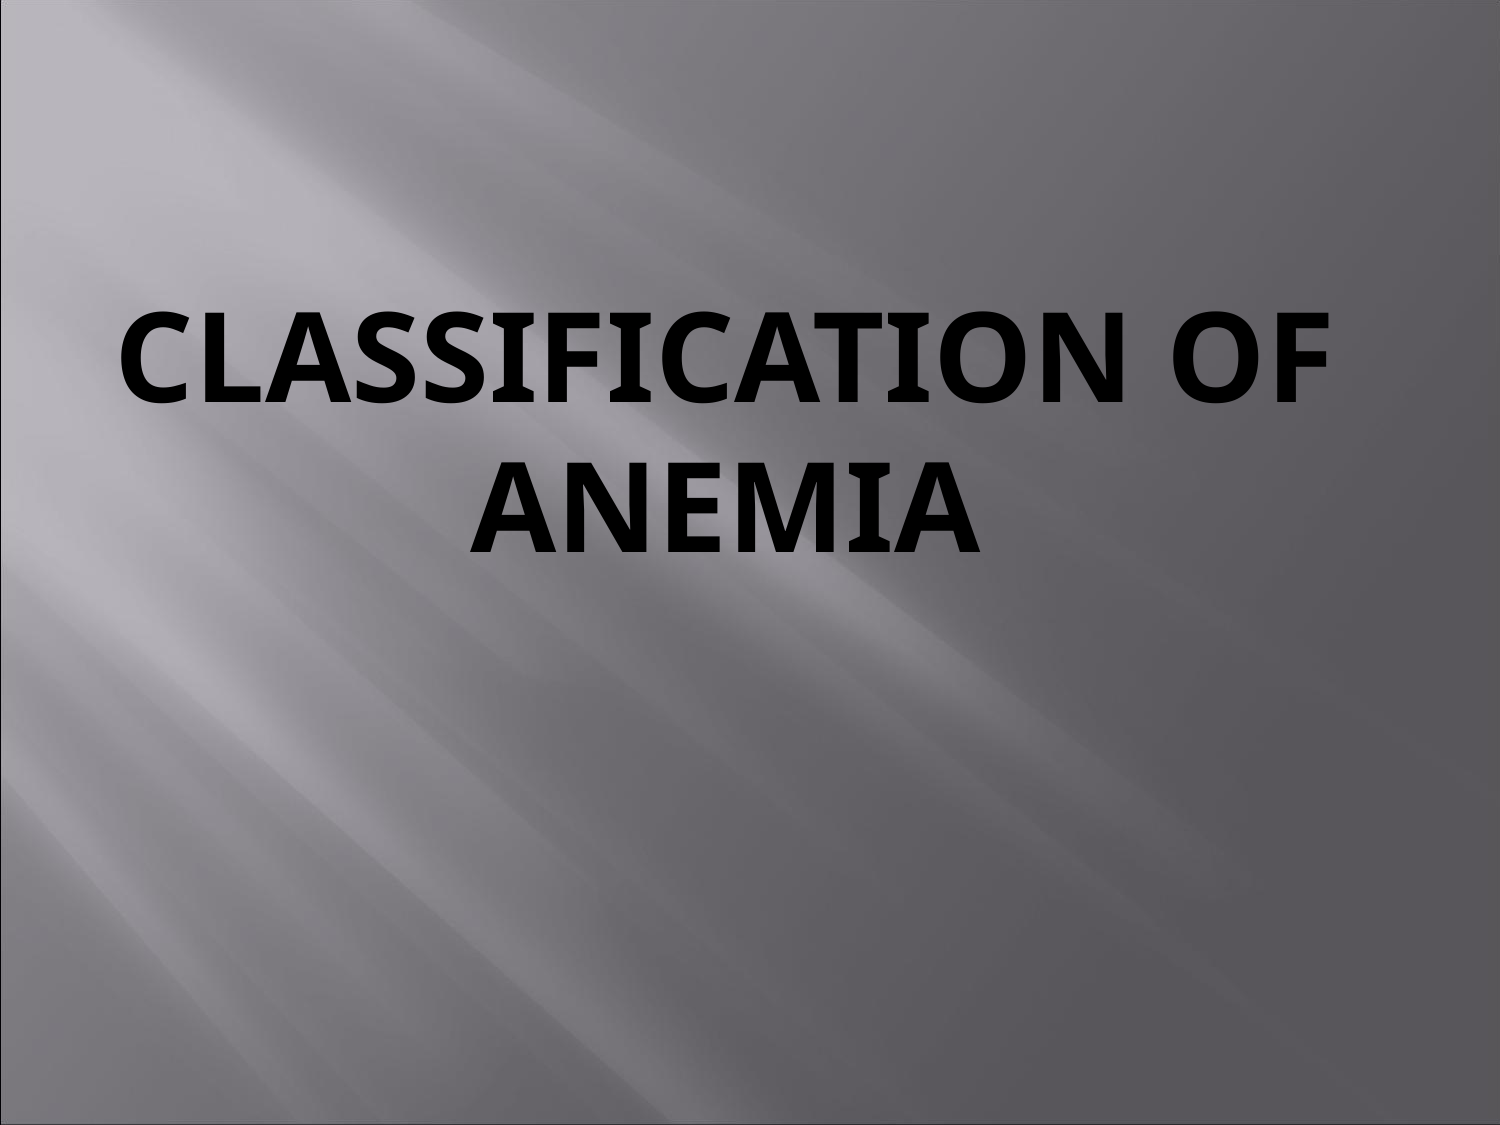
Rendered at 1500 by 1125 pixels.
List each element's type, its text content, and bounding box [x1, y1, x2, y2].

title CLASSIFICATION OF ANEMIA [75, 45, 1376, 811]
picture [0, 0, 1500, 1125]
